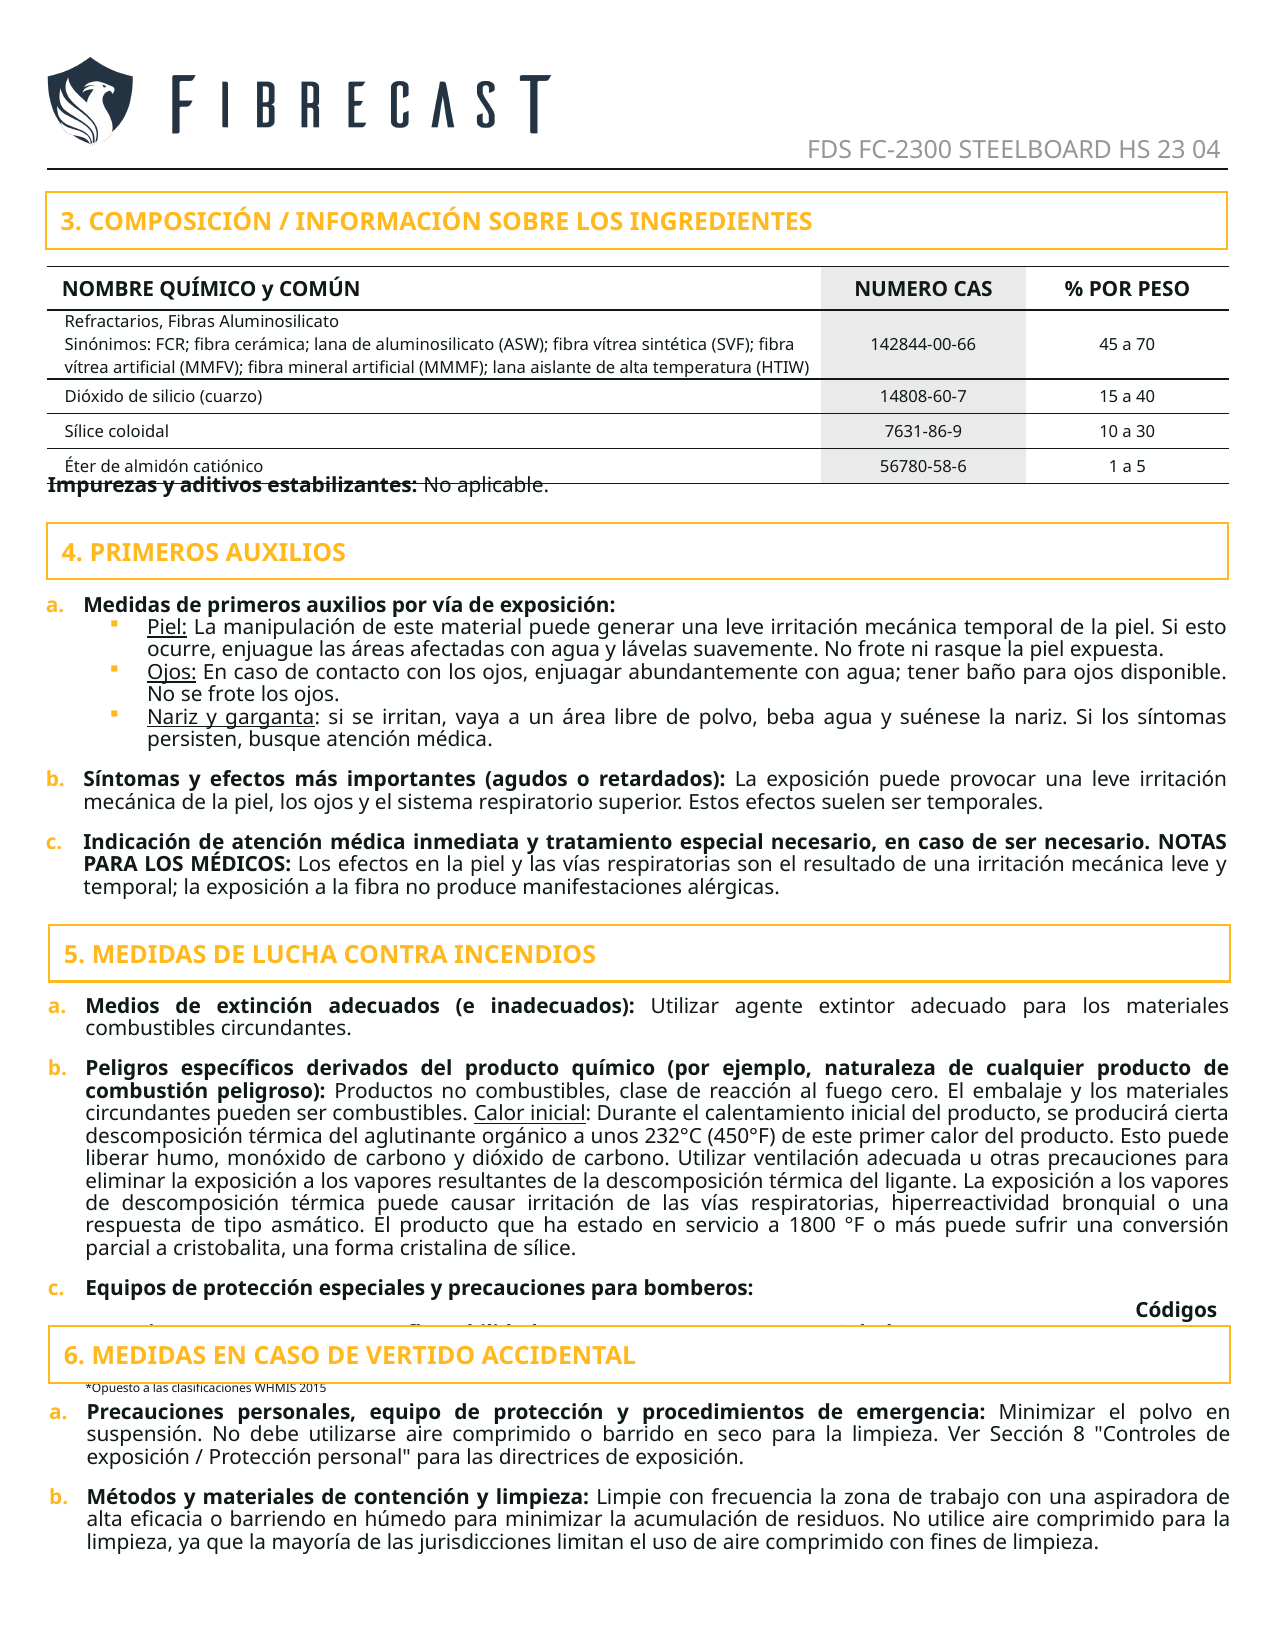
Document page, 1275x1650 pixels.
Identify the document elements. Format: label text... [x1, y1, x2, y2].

table_cell 14808-60-7 [821, 380, 1026, 413]
text_box Medios de extinción adecuados (e inadecuados): Utilizar agente extintor adecuado para los materiales combustibles circundantes. Peligros específicos derivados del producto químico (por ejemplo, naturaleza de cualquier producto de combustión peligroso): Productos no combustibles, clase de reacción al fuego cero. El embalaje y los materiales circundantes pueden ser combustibles. Calor inicial: Durante el calentamiento inicial del producto, se producirá cierta descomposición térmica del aglutinante orgánico a unos 232°C (450°F) de este primer calor del producto. Esto puede liberar humo, monóxido de carbono y dióxido de carbono. Utilizar ventilación adecuada u otras precauciones para eliminar la exposición a los vapores resultantes de la descomposición térmica del ligante. La exposición a los vapores de descomposición térmica puede causar irritación de las vías respiratorias, hiperreactividad bronquial o una respuesta de tipo asmático. El producto que ha estado en servicio a 1800 °F o más puede sufrir una conversión parcial a cristobalita, una forma cristalina de sílice. Equipos de protección especiales y precauciones para bomberos: Códigos NFPA:* Inflamabilidad: 0 Salud: 1 Reactividad: 0 Especial: 0 *Opuesto a las clasificaciones WHMIS 2015 [47, 995, 1230, 1299]
table_cell Éter de almidón catiónico [47, 449, 821, 483]
table_cell 15 a 40 [1026, 380, 1229, 413]
text_box Precauciones personales, equipo de protección y procedimientos de emergencia: Minimizar el polvo en suspensión. No debe utilizarse aire comprimido o barrido en seco para la limpieza. Ver Sección 8 "Controles de exposición / Protección personal" para las directrices de exposición. Métodos y materiales de contención y limpieza: Limpie con frecuencia la zona de trabajo con una aspiradora de alta eficacia o barriendo en húmedo para minimizar la acumulación de residuos. No utilice aire comprimido para la limpieza, ya que la mayoría de las jurisdicciones limitan el uso de aire comprimido con fines de limpieza. [49, 1401, 1231, 1567]
table_header % POR PESO [1026, 267, 1229, 309]
text_box 5. MEDIDAS DE LUCHA CONTRA INCENDIOS [48, 924, 1231, 983]
table_cell Refractarios, Fibras Aluminosilicato Sinónimos: FCR; fibra cerámica; lana de aluminosilicato (ASW); fibra vítrea sintética (SVF); fibra vítrea artificial (MMFV); fibra mineral artificial (MMMF); lana aislante de alta temperatura (HTIW) [47, 311, 821, 378]
list FDS FC-2300 STEELBOARD HS 23 04 [713, 114, 1228, 169]
text_box 6. MEDIDAS EN CASO DE VERTIDO ACCIDENTAL [48, 1325, 1231, 1384]
table_cell Sílice coloidal [47, 414, 821, 448]
table_cell 56780-58-6 [821, 449, 1026, 474]
table_header NUMERO CAS [821, 267, 1026, 309]
picture [42, 45, 622, 162]
table_header NOMBRE QUÍMICO y COMÚN [47, 267, 821, 309]
table_cell 142844-00-66 [821, 311, 1026, 378]
text_box 4. PRIMEROS AUXILIOS [46, 522, 1229, 580]
table_cell Dióxido de silicio (cuarzo) [47, 380, 821, 413]
text_box 3. COMPOSICIÓN / INFORMACIÓN SOBRE LOS INGREDIENTES [45, 191, 1228, 250]
table_cell 10 a 30 [1026, 414, 1229, 448]
list Medidas de primeros auxilios por vía de exposición: Piel: La manipulación de este material puede generar una leve irritación mecánica temporal de la piel. Si esto ocurre, enjuague las áreas afectadas con agua y lávelas suavemente. No frote ni rasque la piel expuesta. Ojos: En caso de contacto con los ojos, enjuagar abundantemente con agua; tener baño para ojos disponible. No se frote los ojos. Nariz y garganta: si se irritan, vaya a un área libre de polvo, beba agua y suénese la nariz. Si los síntomas persisten, busque atención médica. Síntomas y efectos más importantes (agudos o retardados): La exposición puede provocar una leve irritación mecánica de la piel, los ojos y el sistema respiratorio superior. Estos efectos suelen ser temporales. Indicación de atención médica inmediata y tratamiento especial necesario, en caso de ser necesario. NOTAS PARA LOS MÉDICOS: Los efectos en la piel y las vías respiratorias son el resultado de una irritación mecánica leve y temporal; la exposición a la fibra no produce manifestaciones alérgicas. [45, 594, 1227, 907]
table_cell 1 a 5 [1026, 449, 1229, 474]
text_box Impurezas y aditivos estabilizantes: No aplicable. [48, 474, 1230, 514]
table_cell 45 a 70 [1026, 311, 1229, 378]
table_cell 7631-86-9 [821, 414, 1026, 448]
